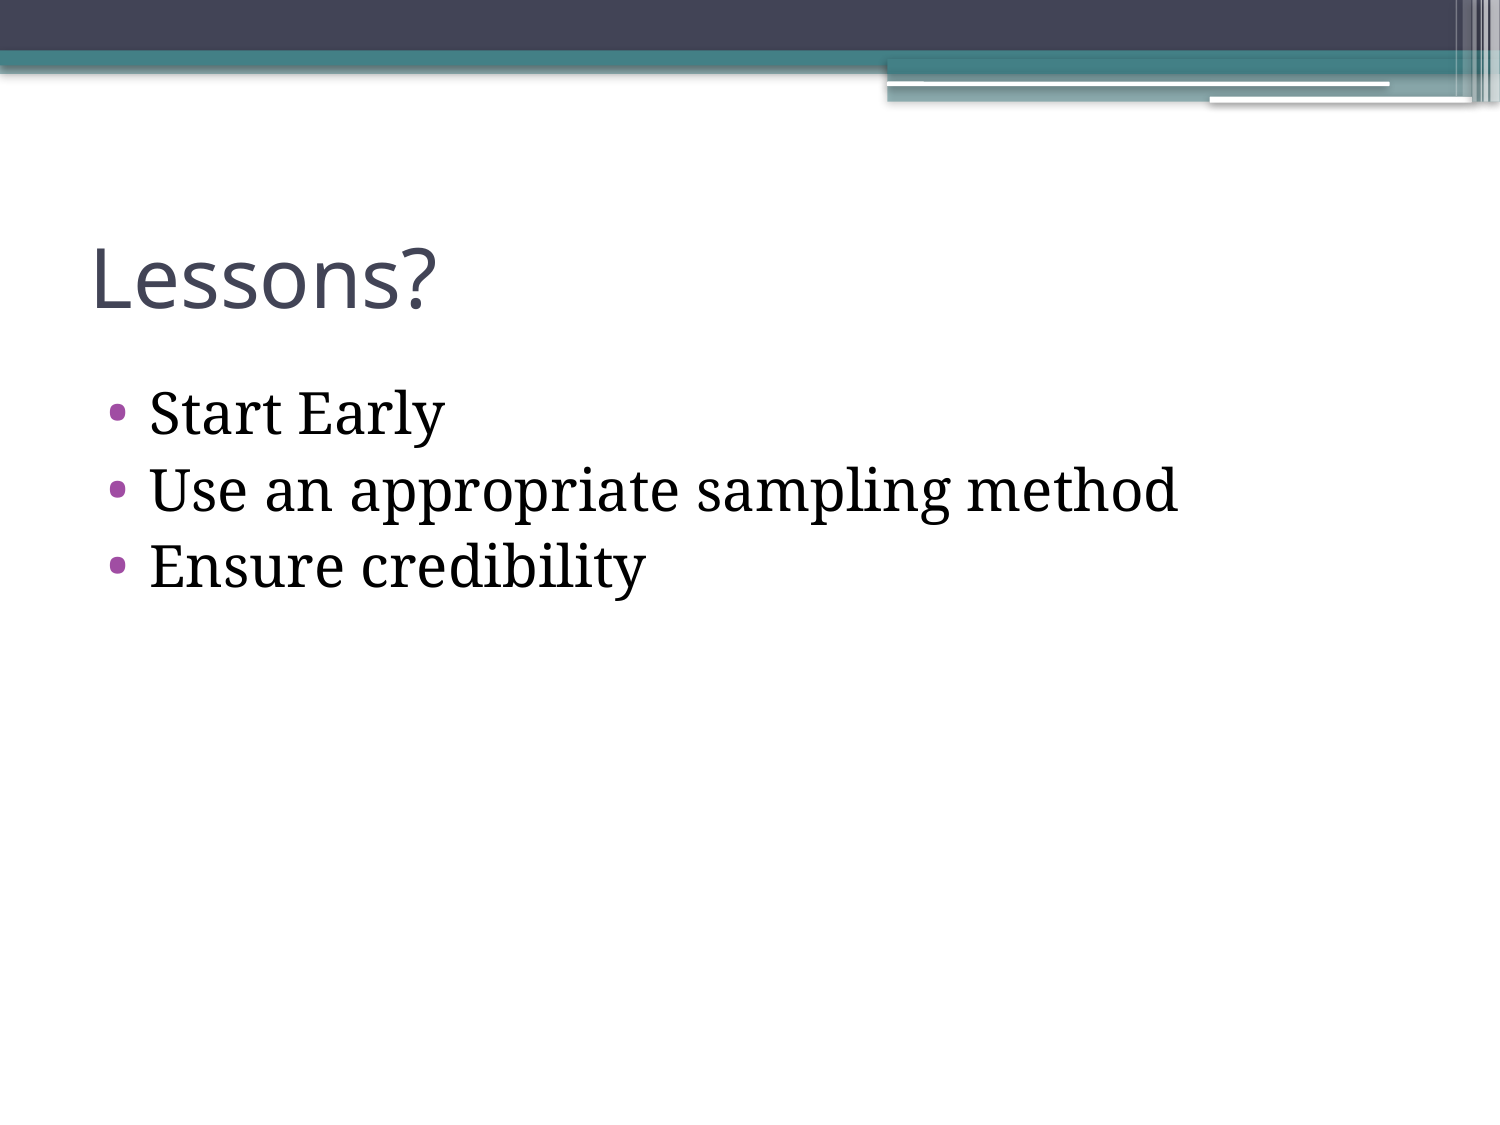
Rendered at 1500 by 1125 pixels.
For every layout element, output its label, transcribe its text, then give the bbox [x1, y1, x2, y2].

title Lessons? [75, 187, 1425, 363]
list Start Early Use an appropriate sampling method Ensure credibility [75, 368, 1425, 1079]
